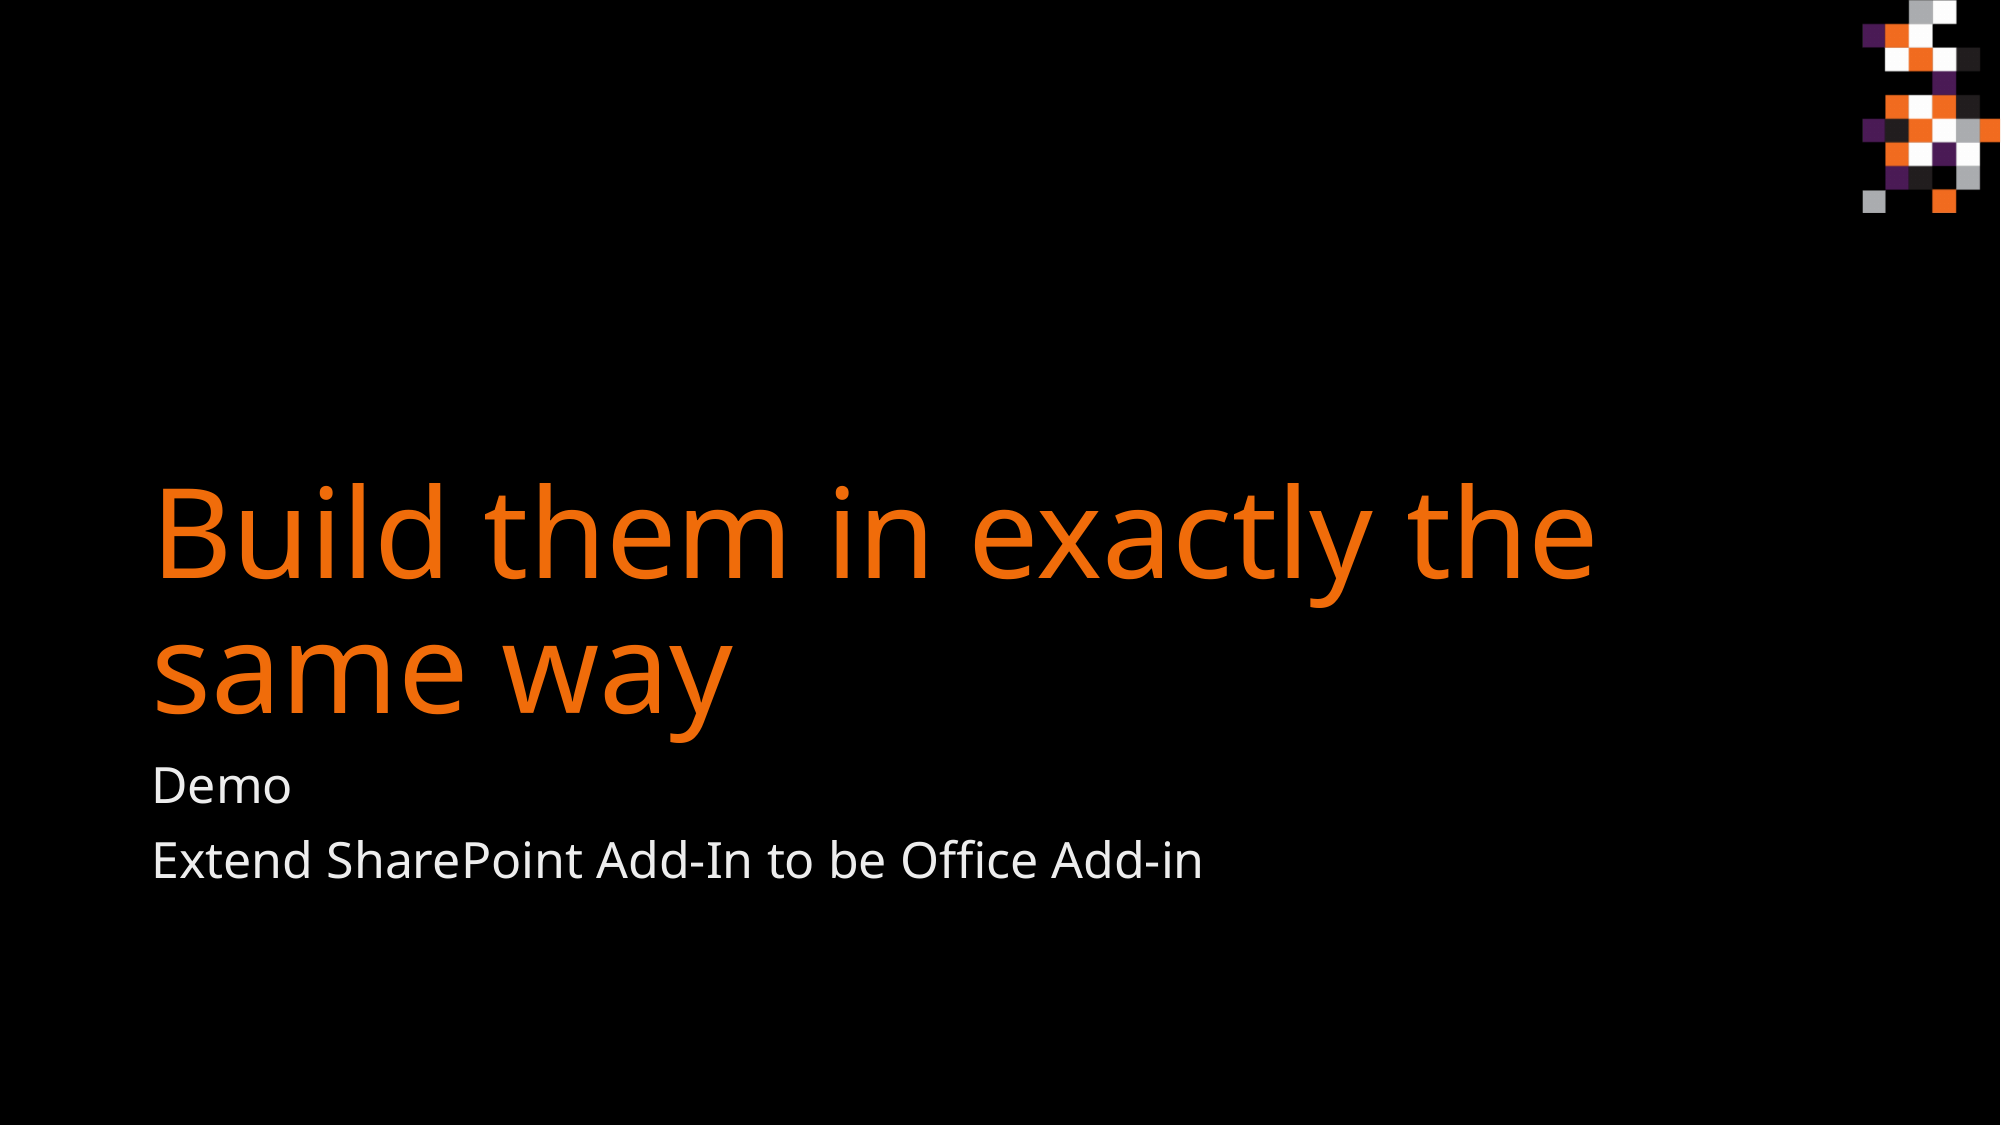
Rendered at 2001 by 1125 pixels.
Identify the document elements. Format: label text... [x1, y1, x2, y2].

title Build them in exactly the same way [136, 280, 1820, 749]
list Demo Extend SharePoint Add-In to be Office Add-in [136, 752, 1820, 999]
picture [1863, 1, 2001, 212]
